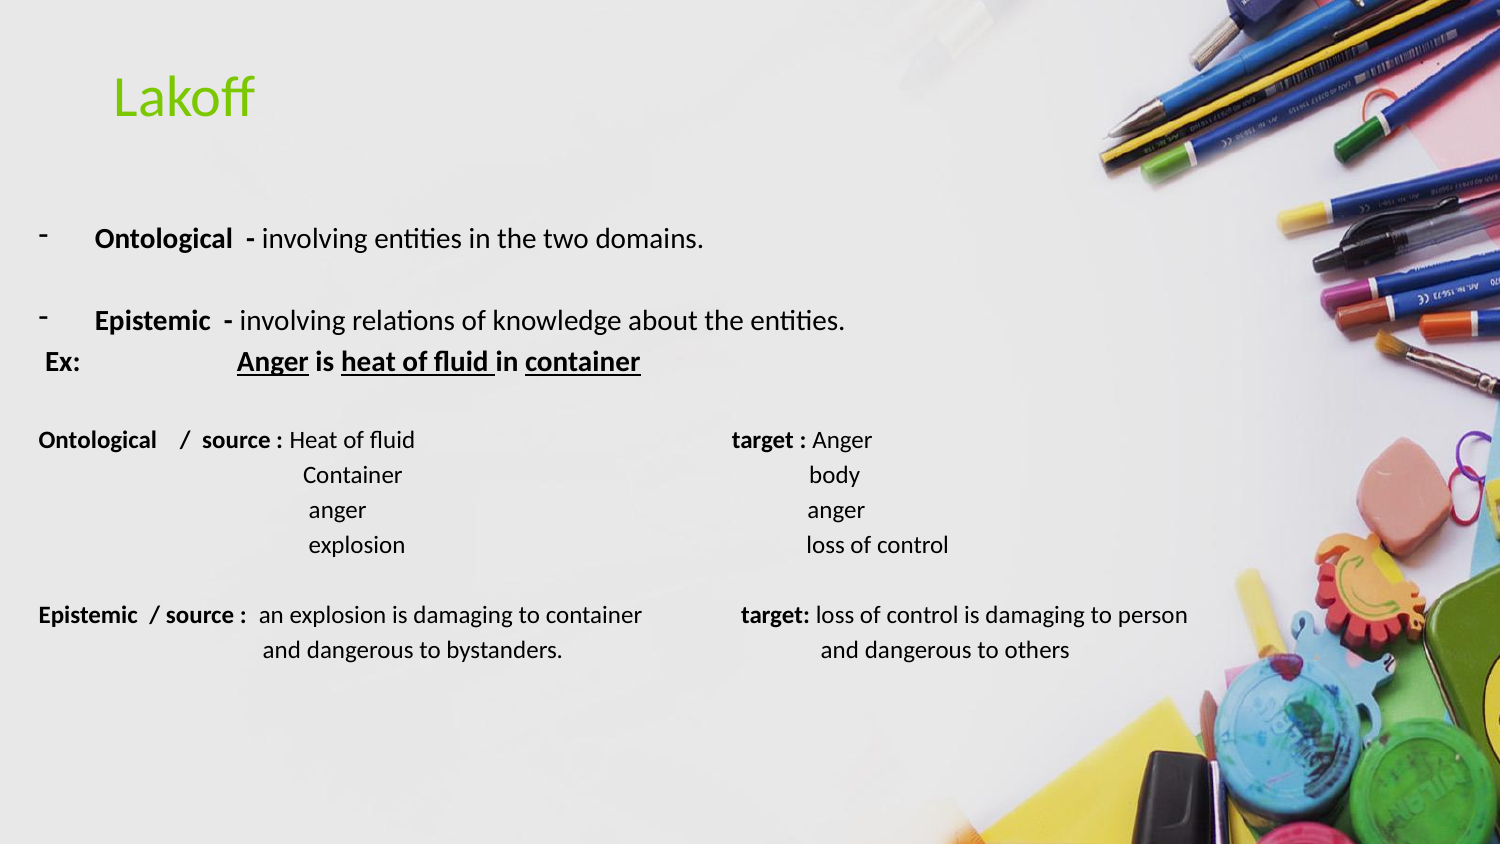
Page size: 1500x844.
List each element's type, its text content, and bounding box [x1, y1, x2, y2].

title Lakoff [98, 46, 1101, 141]
list Ontological - involving entities in the two domains. Epistemic - involving relations of knowledge about the entities. Ex: Anger is heat of fluid in container Ontological / source : Heat of fluid target : Anger Container body anger anger explosion loss of control Epistemic / source : an explosion is damaging to container target: loss of control is damaging to person and dangerous to bystanders. and dangerous to others [23, 171, 1500, 773]
picture [0, 0, 1500, 844]
